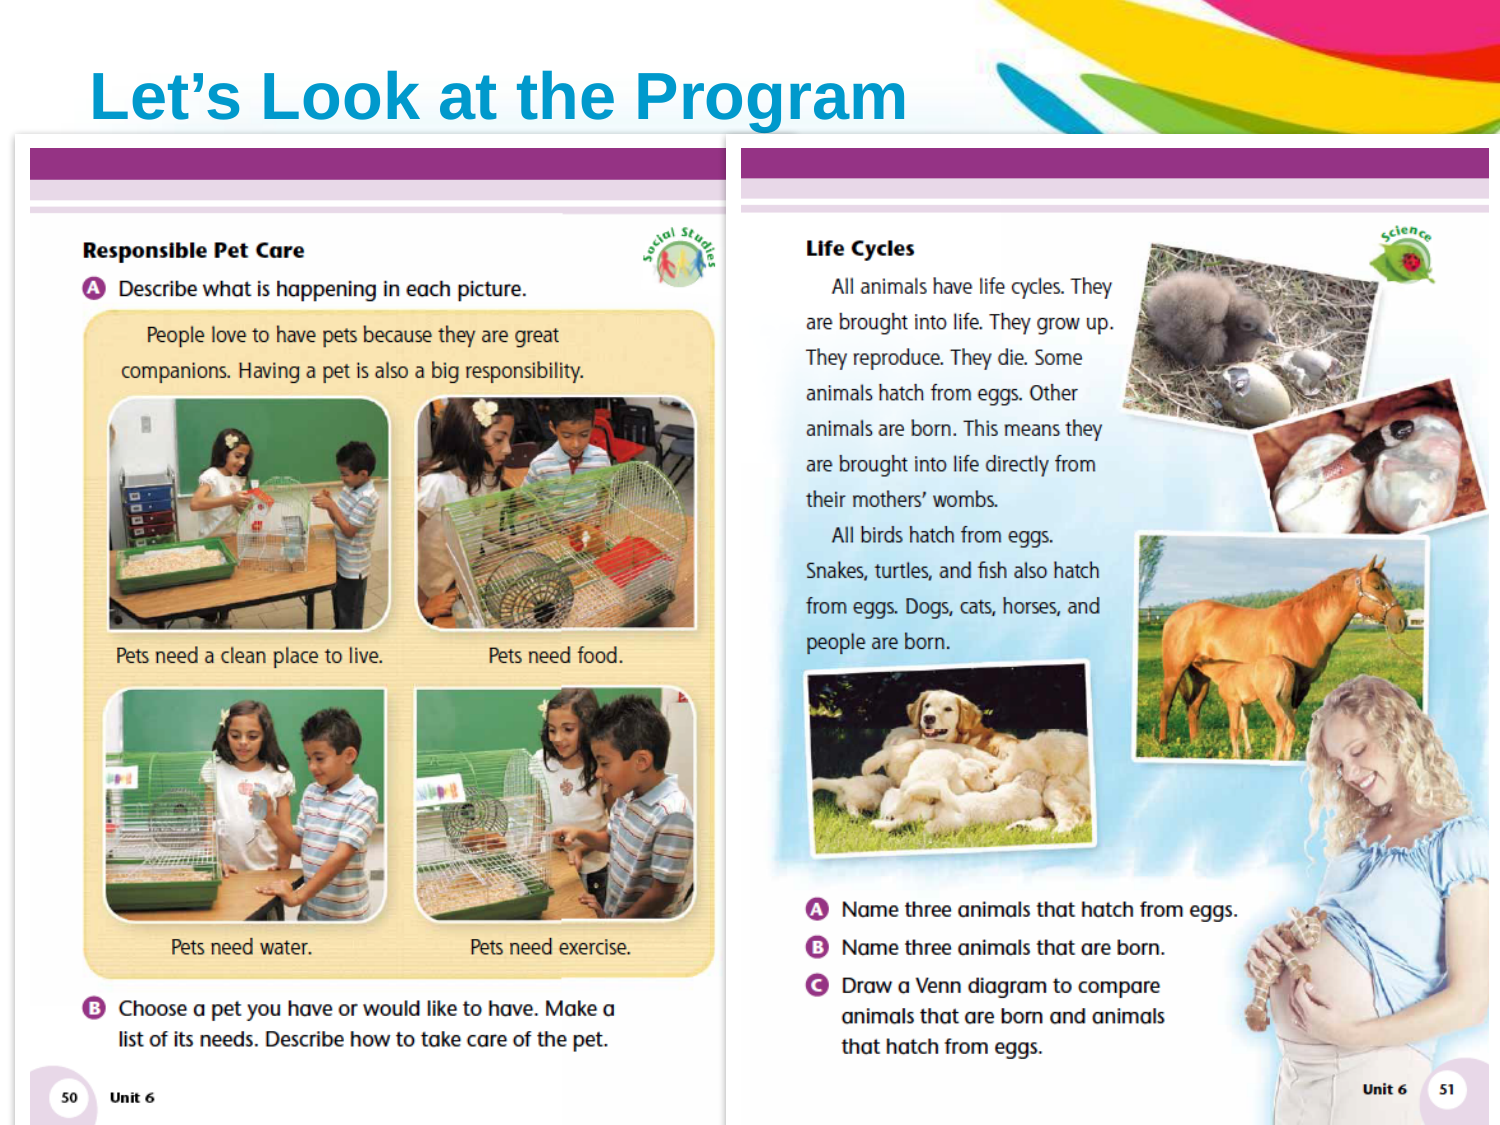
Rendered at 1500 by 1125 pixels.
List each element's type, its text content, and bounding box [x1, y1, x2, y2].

picture [0, 0, 1500, 1125]
title Let’s Look at the Program [75, 45, 1425, 131]
picture [29, 147, 1490, 1125]
